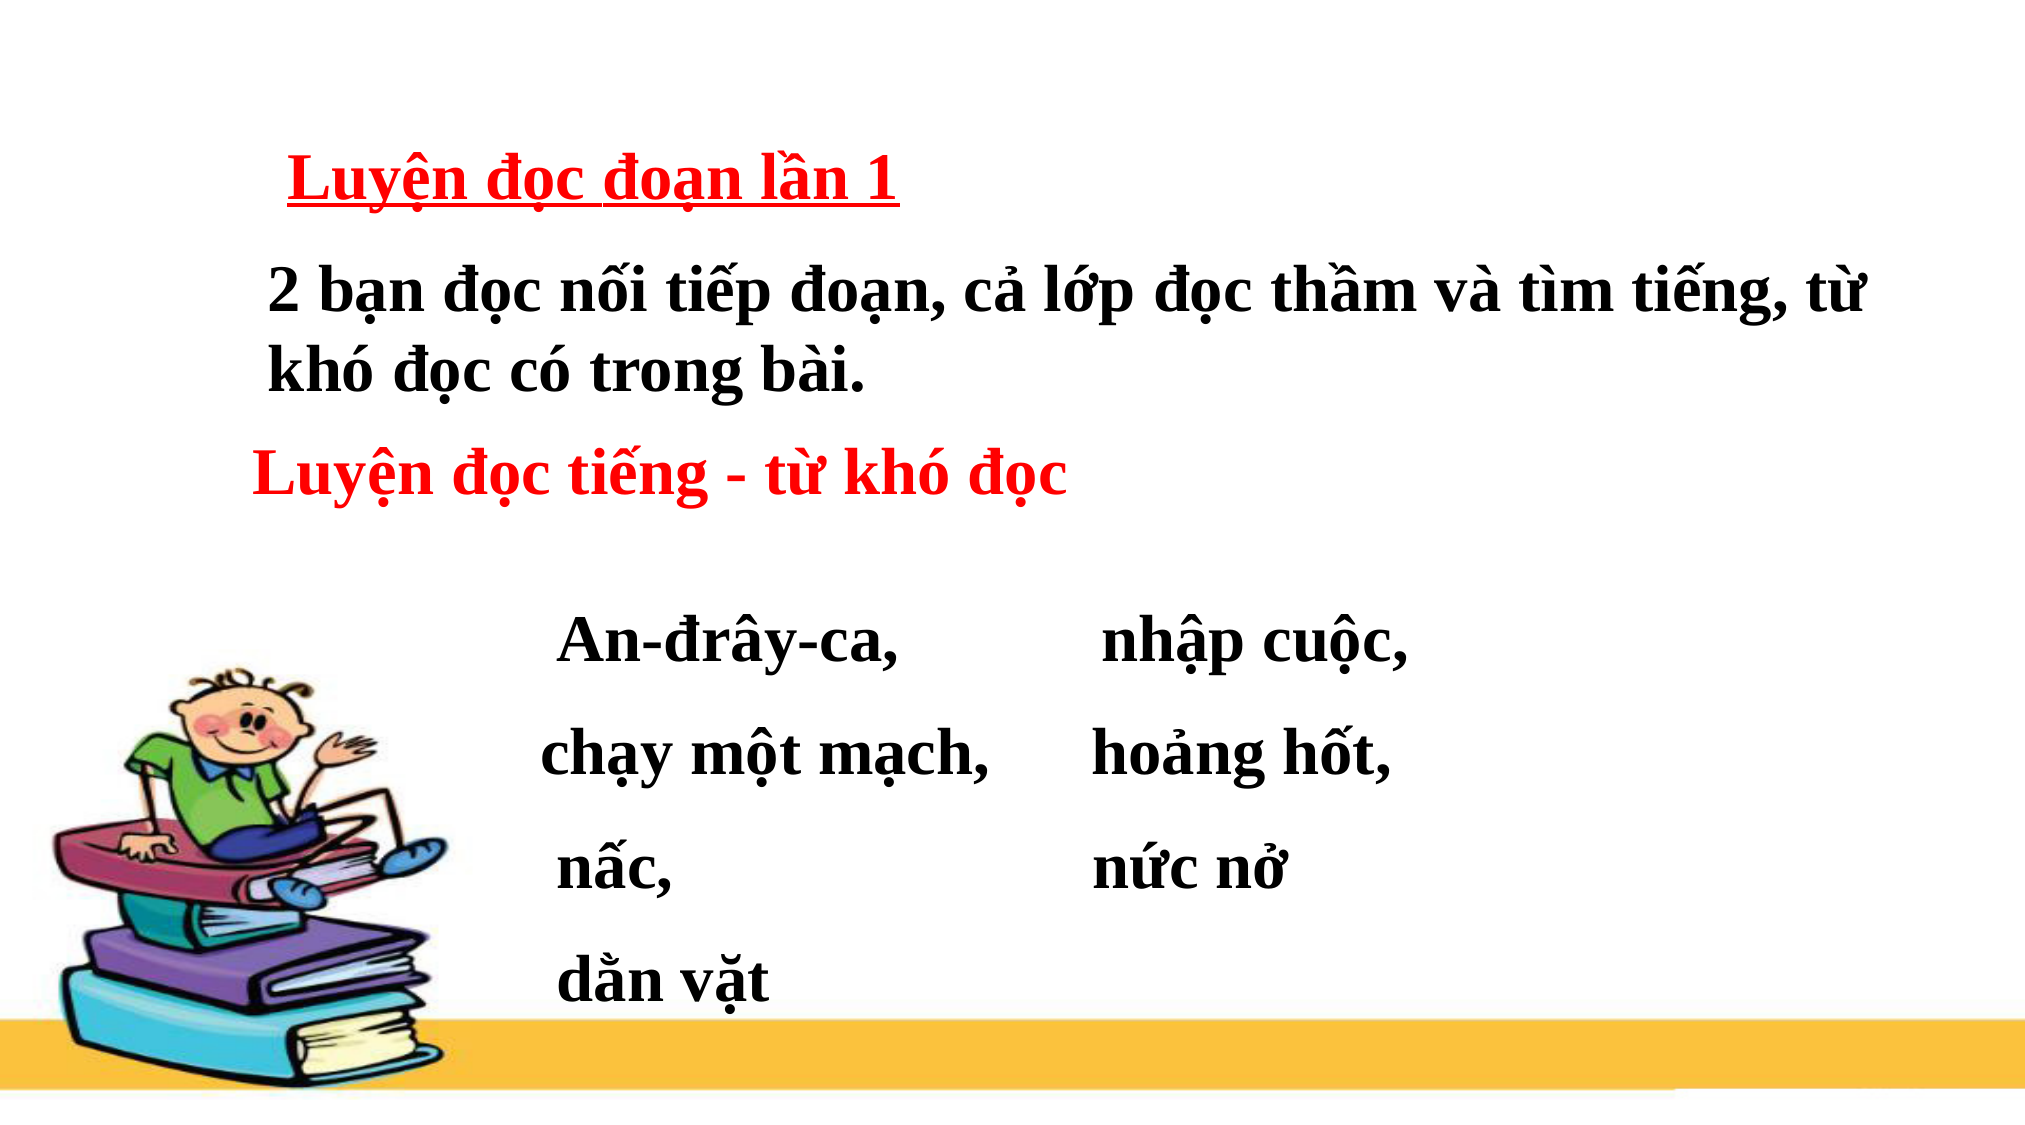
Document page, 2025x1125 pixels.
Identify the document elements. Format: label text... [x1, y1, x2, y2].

text_box Luyện đọc tiếng - từ khó đọc [237, 420, 1146, 516]
picture [0, 0, 2025, 1125]
text_box An-đrây-ca, nhập cuộc, chạy một mạch, hoảng hốt, nấc, nức nở dằn vặt [524, 587, 1466, 1023]
text_box 2 bạn đọc nối tiếp đoạn, cả lớp đọc thầm và tìm tiếng, từ khó đọc có trong bài. [252, 237, 1924, 413]
text_box Luyện đọc đoạn lần 1 [272, 124, 915, 220]
